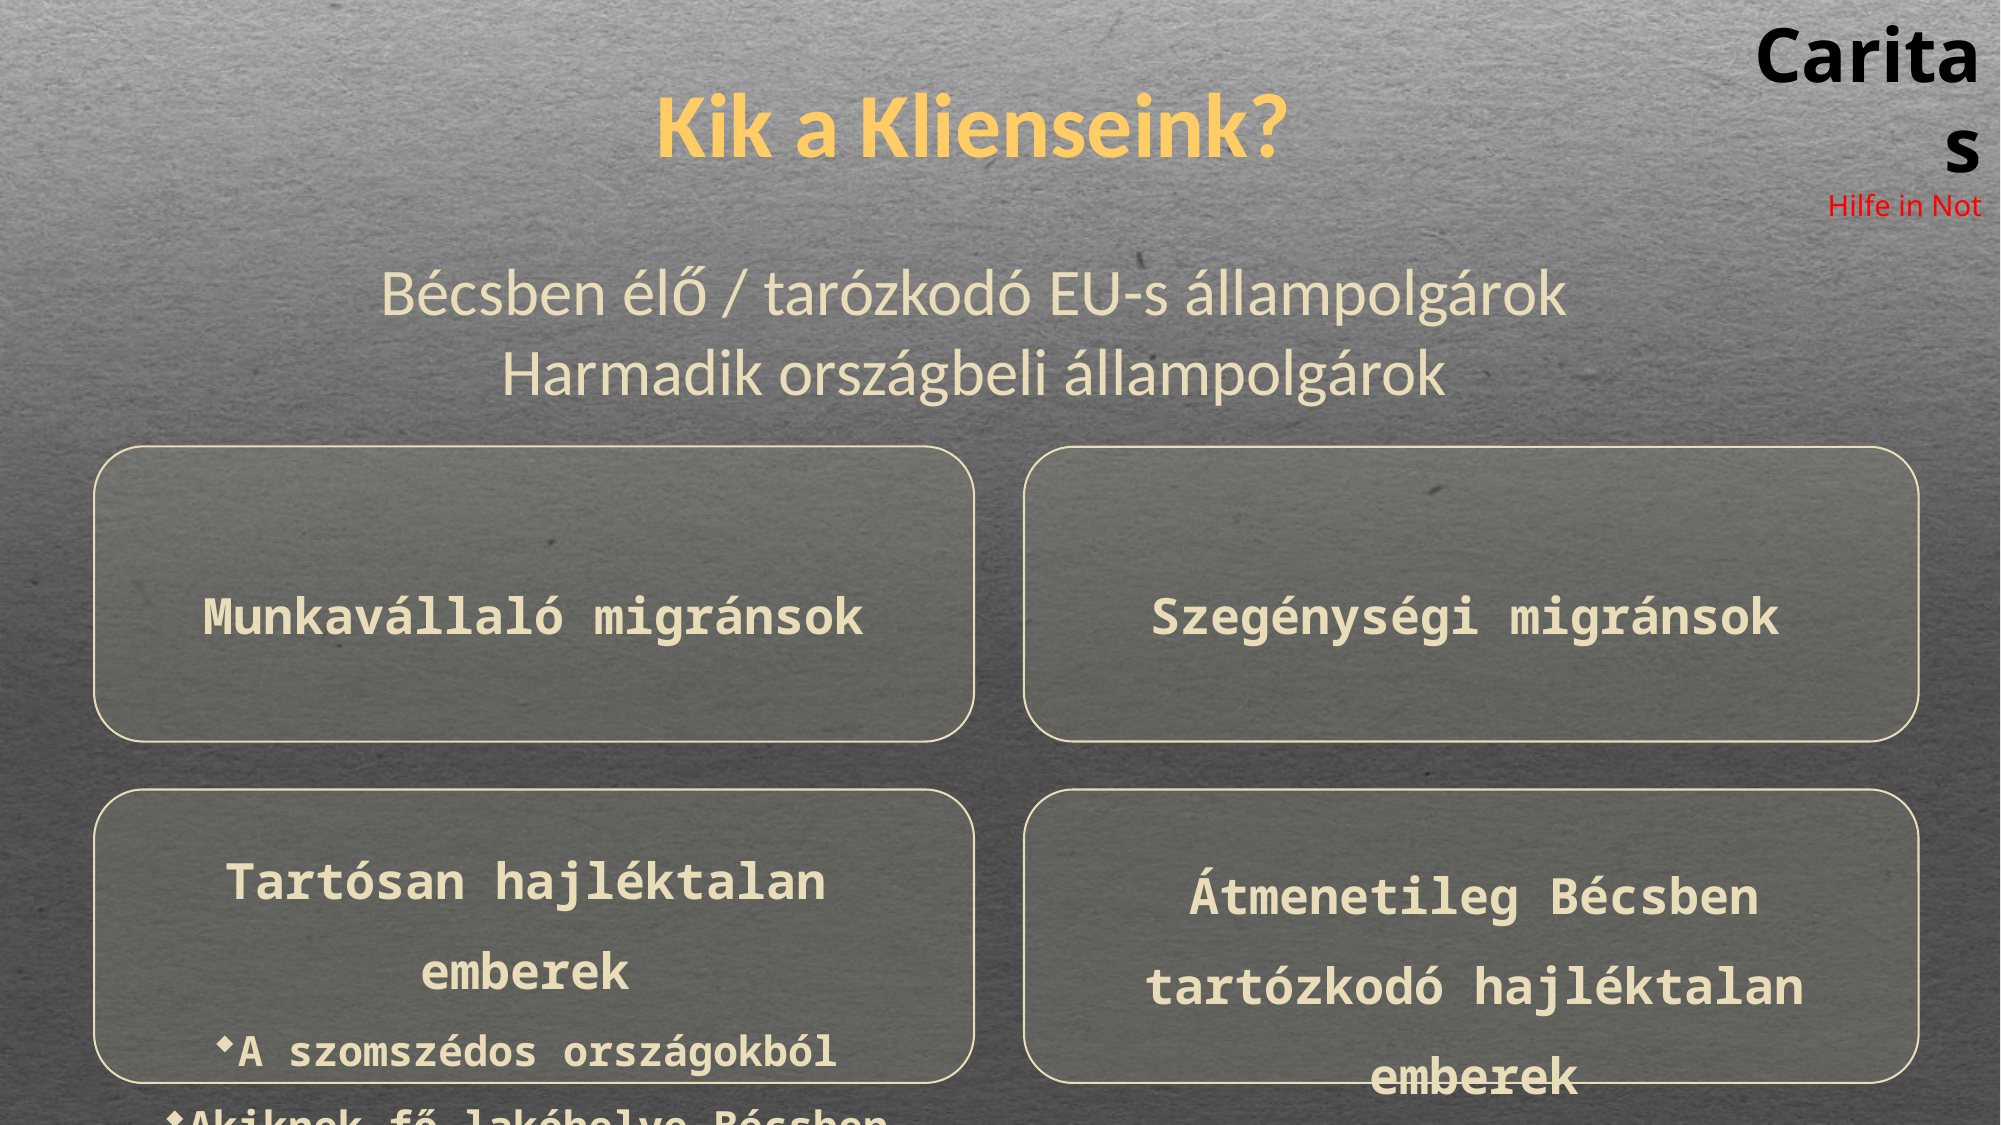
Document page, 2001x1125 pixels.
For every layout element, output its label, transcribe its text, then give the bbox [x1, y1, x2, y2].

text_box Caritas Hilfe in Not [1702, 0, 1997, 230]
text_box Munkavállaló migránsok [122, 546, 946, 641]
text_box [94, 789, 975, 1083]
title Kik a Klienseink? [124, 0, 1825, 242]
picture [0, 0, 2001, 1125]
text_box [1024, 789, 1919, 1083]
text_box Szegénységi migránsok [1071, 546, 1860, 624]
text_box [94, 446, 975, 742]
subtitle Bécsben élő / tarózkodó EU-s állampolgárok Harmadik országbeli állampolgárok [274, 241, 1675, 416]
text_box Tartósan hajléktalan emberek A szomszédos országokból Akiknek fő lakóhelye Bécsben van [105, 812, 946, 883]
text_box Átmenetileg Bécsben tartózkodó hajléktalan emberek [1053, 827, 1896, 1060]
text_box [1023, 446, 1919, 742]
